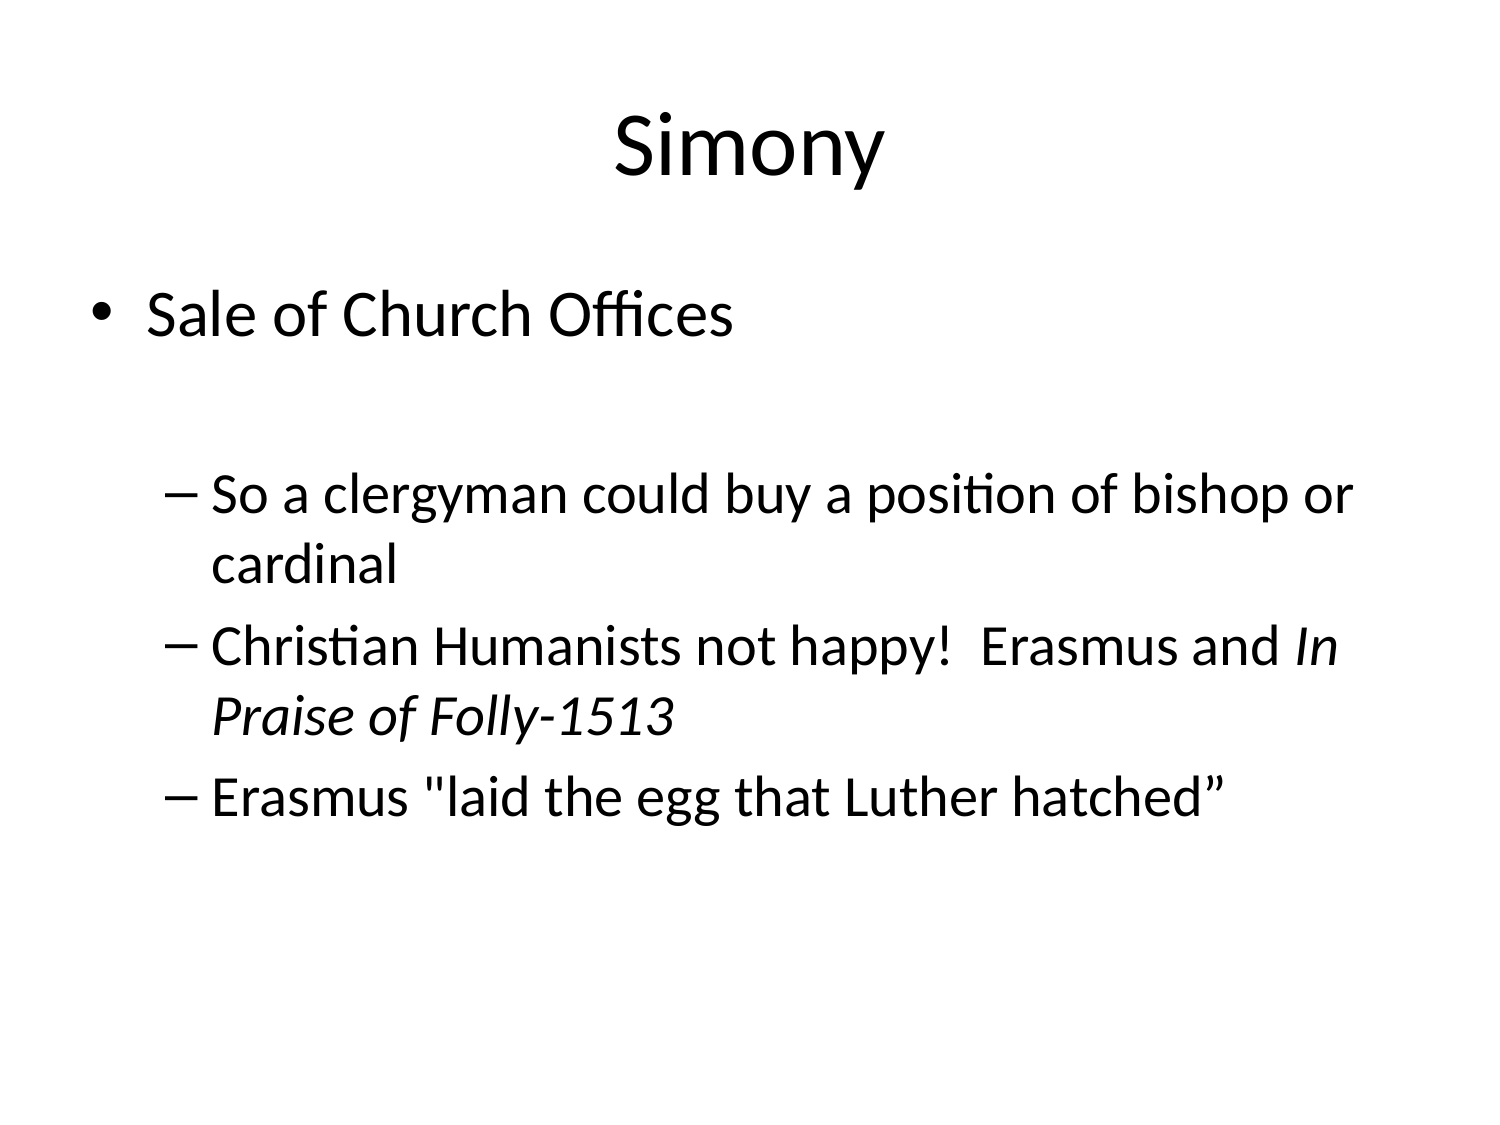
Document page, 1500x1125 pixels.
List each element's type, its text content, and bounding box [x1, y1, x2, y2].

list Sale of Church Offices So a clergyman could buy a position of bishop or cardinal Christian Humanists not happy! Erasmus and In Praise of Folly-1513 Erasmus "laid the egg that Luther hatched” [75, 262, 1425, 1005]
title Simony [75, 45, 1425, 233]
